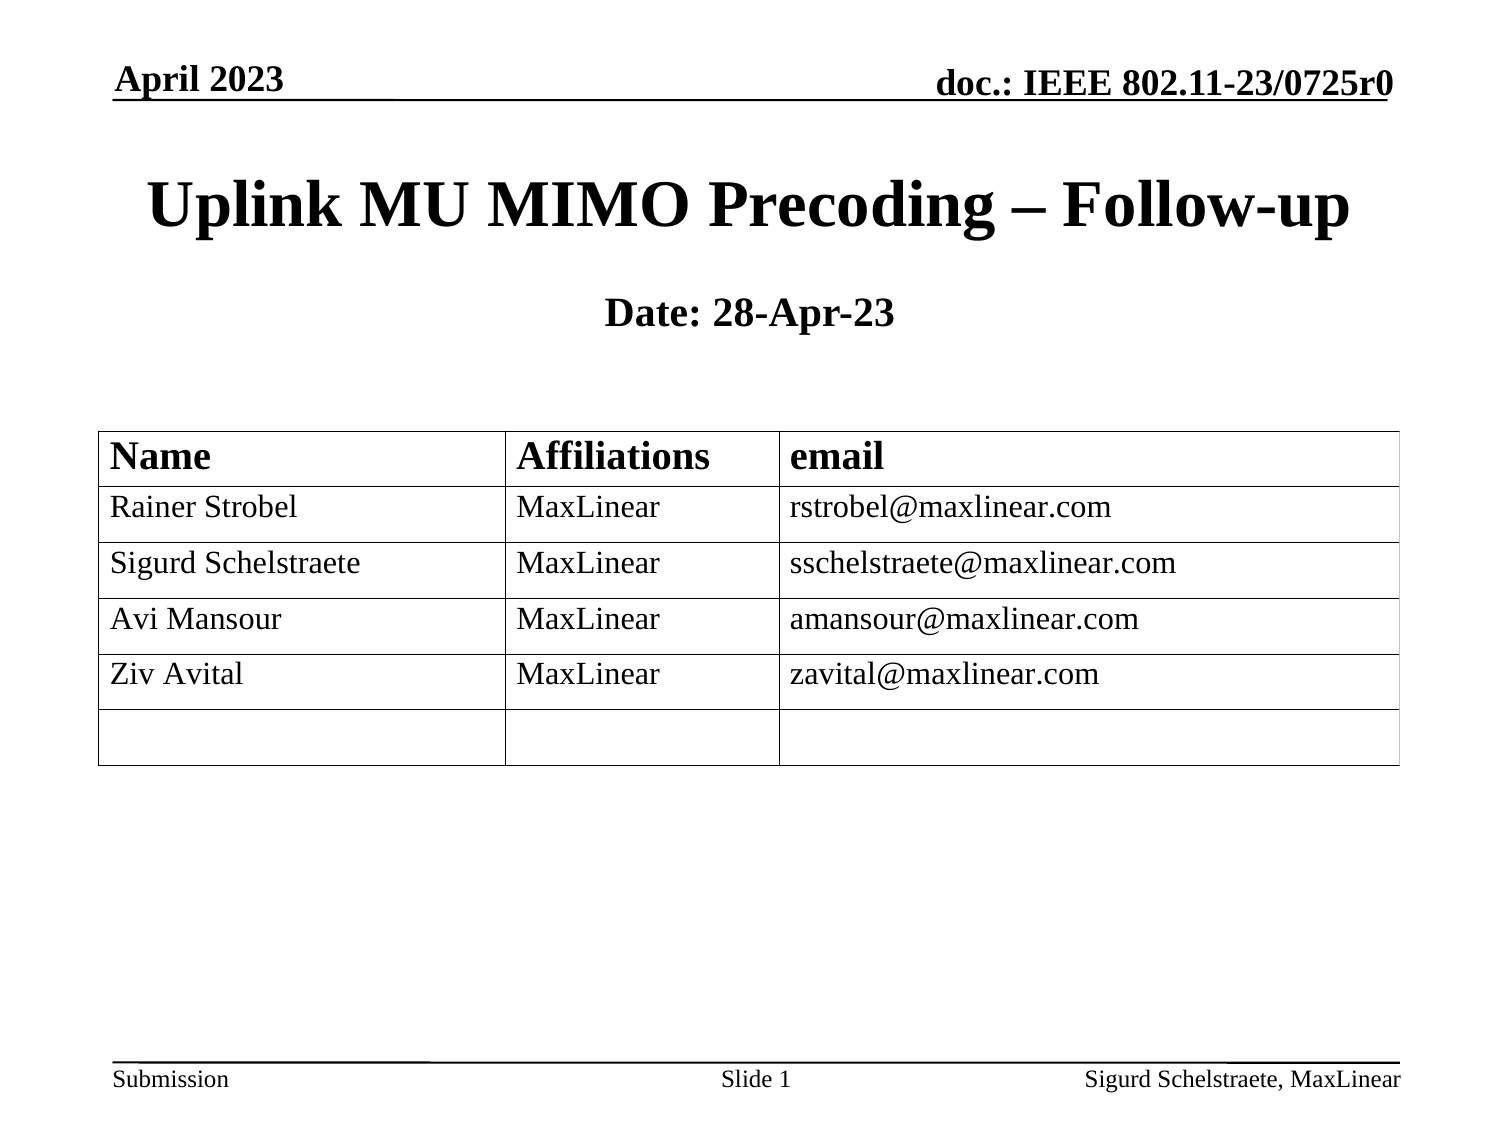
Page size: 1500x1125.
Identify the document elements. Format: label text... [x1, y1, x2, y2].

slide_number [114, 54, 493, 100]
slide_number Slide 1 [712, 1061, 800, 1123]
list Date: 28-Apr-23 [112, 277, 1388, 343]
title Uplink MU MIMO Precoding – Follow-up [112, 112, 1388, 277]
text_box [83, 430, 1400, 836]
footer Sigurd Schelstraete, MaxLinear [902, 1061, 1402, 1093]
